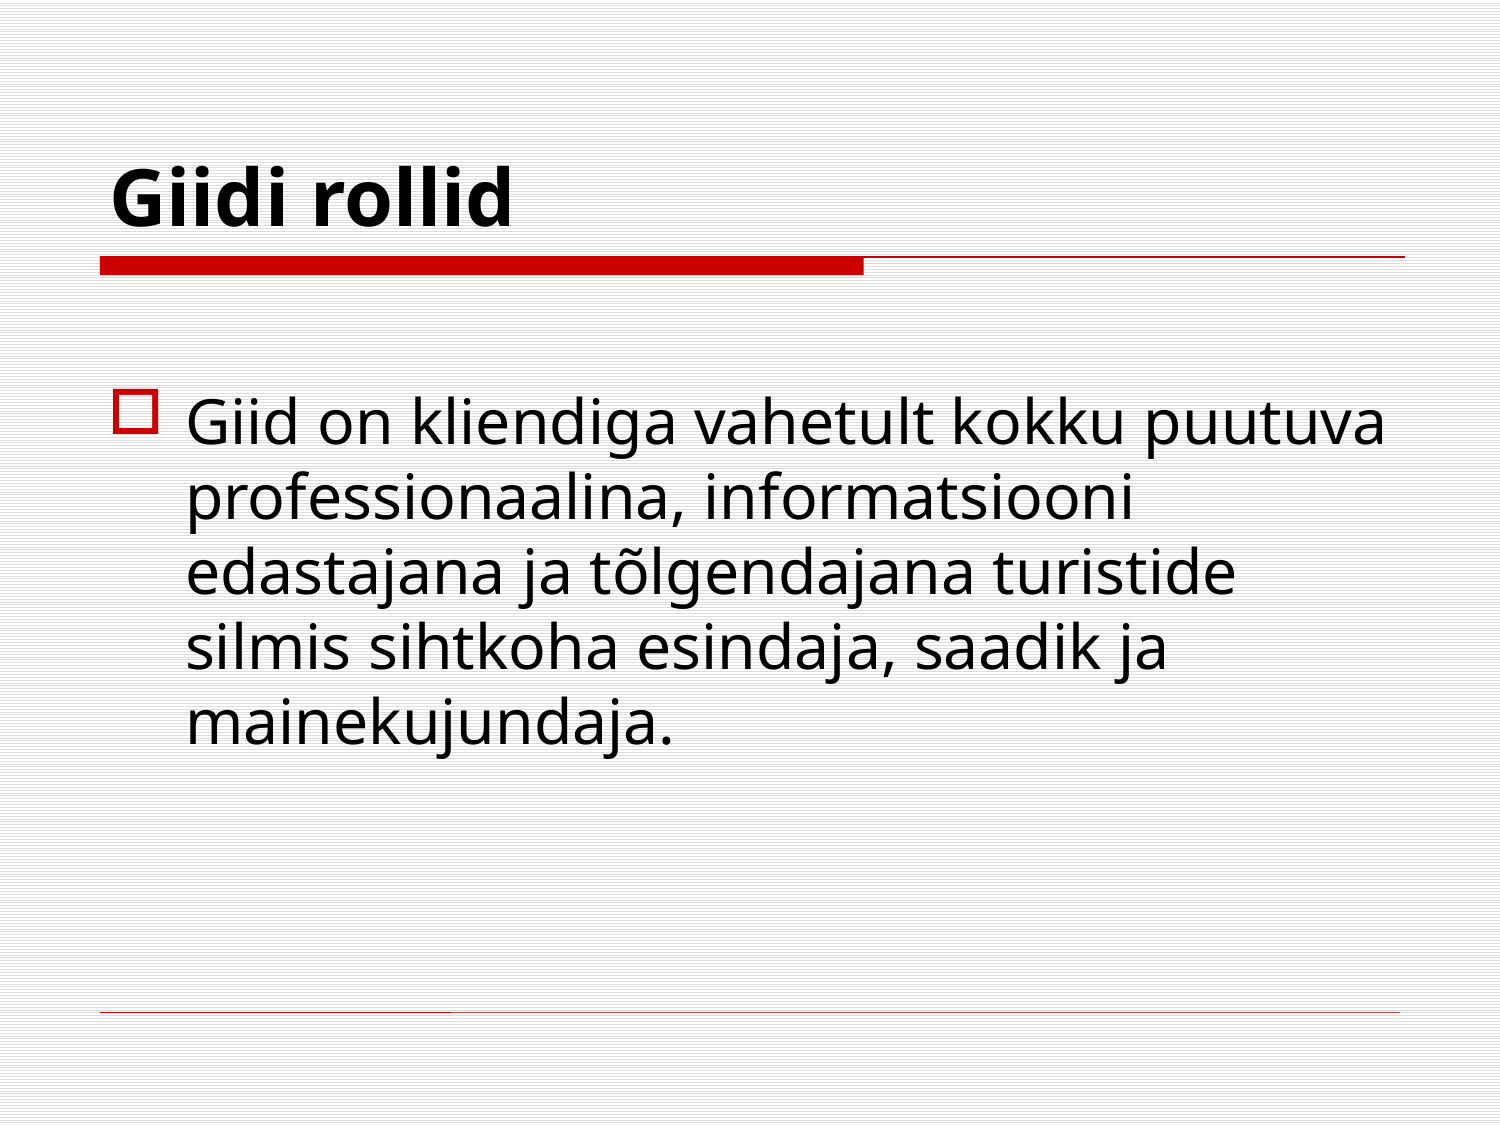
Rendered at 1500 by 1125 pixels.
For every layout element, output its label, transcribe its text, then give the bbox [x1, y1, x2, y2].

title Giidi rollid [94, 50, 1407, 250]
list Giid on kliendiga vahetult kokku puutuva professionaalina, informatsiooni edastajana ja tõlgendajana turistide silmis sihtkoha esindaja, saadik ja mainekujundaja. [92, 287, 1406, 988]
